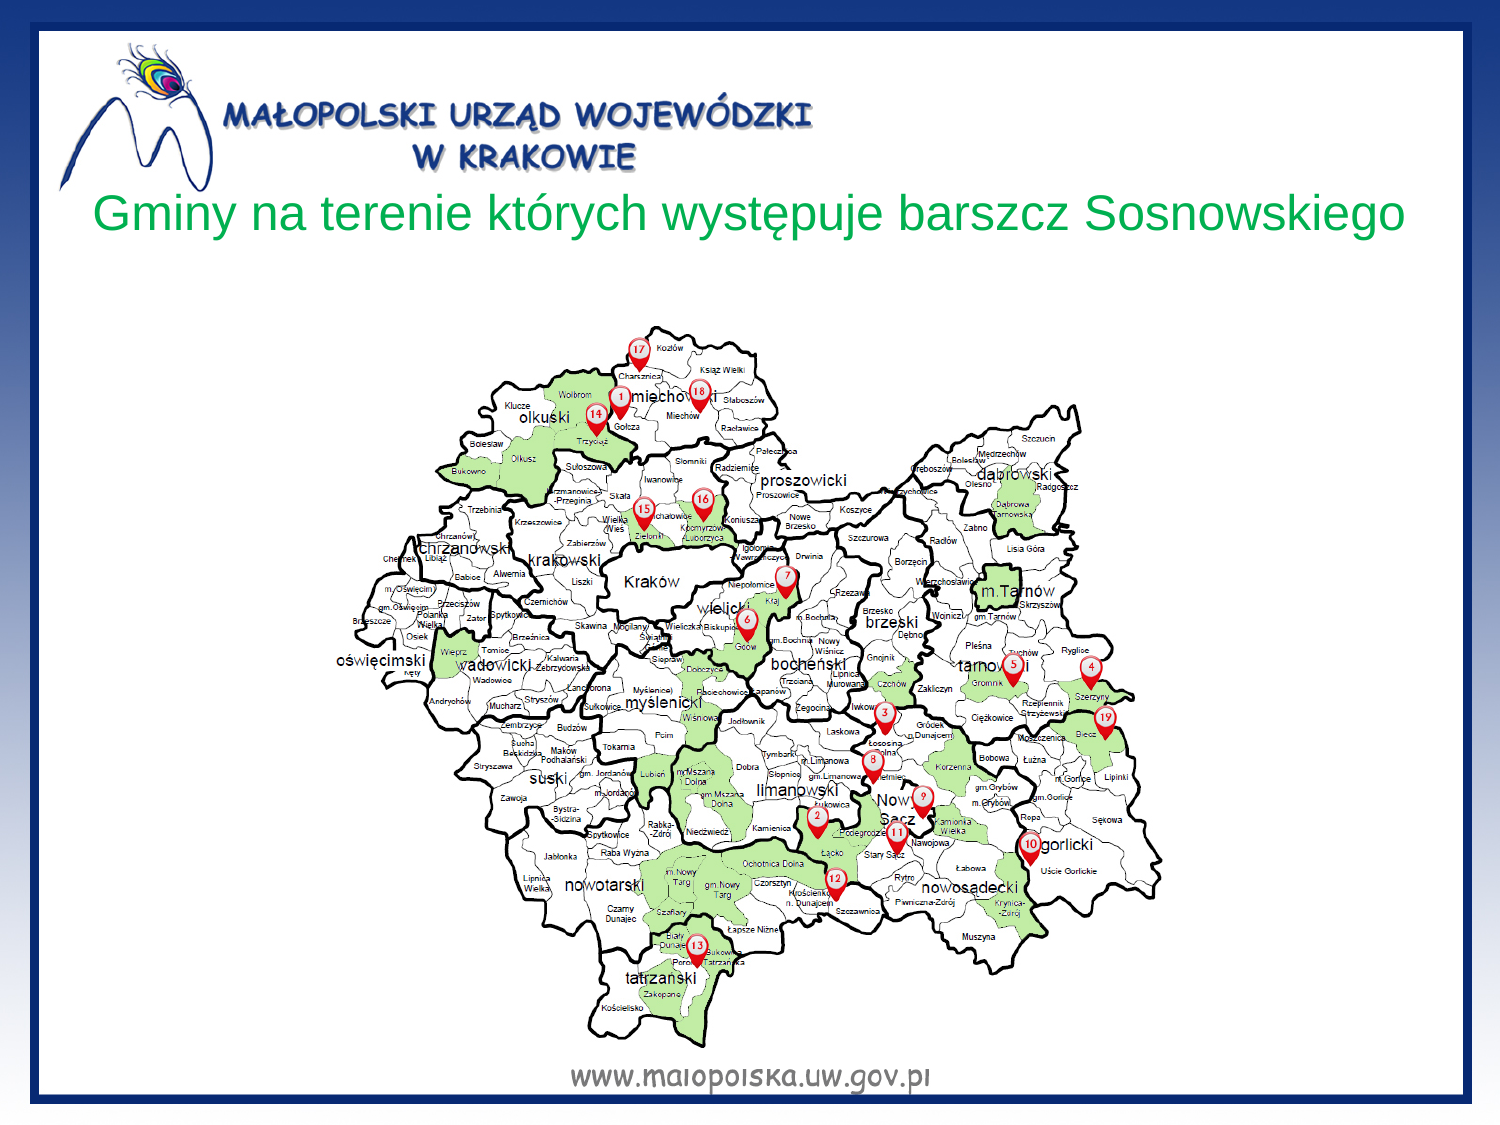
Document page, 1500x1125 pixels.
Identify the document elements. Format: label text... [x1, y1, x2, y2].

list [312, 325, 1198, 1069]
picture [0, 0, 1500, 1125]
title Gminy na terenie których występuje barszcz Sosnowskiego [75, 172, 1425, 241]
